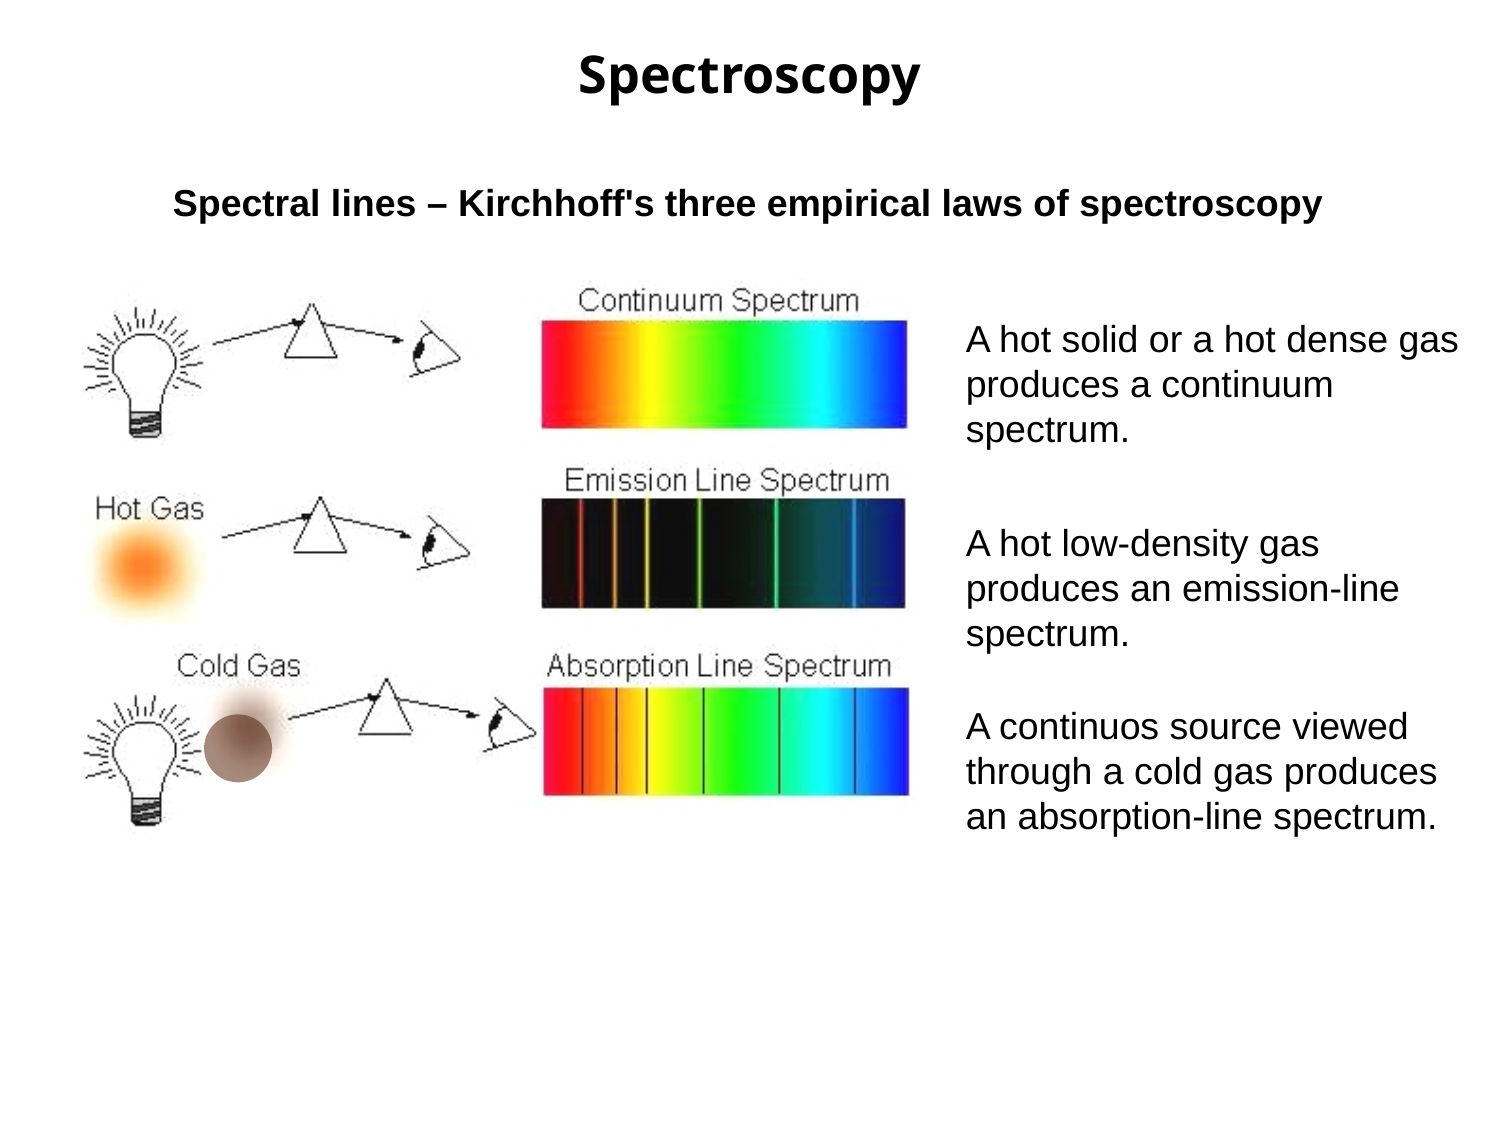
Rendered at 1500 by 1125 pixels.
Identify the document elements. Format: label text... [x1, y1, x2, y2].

text_box A hot solid or a hot dense gas produces a continuum spectrum. [991, 306, 1500, 396]
picture [35, 266, 987, 851]
text_box Spectral lines – Kirchhoff's three empirical laws of spectroscopy [101, 170, 1395, 302]
text_box A continuos source viewed through a cold gas produces an absorption-line spectrum. [991, 692, 1463, 821]
text_box A hot low-density gas produces an emission-line spectrum. [991, 510, 1463, 600]
text_box Spectroscopy [0, 33, 1500, 111]
